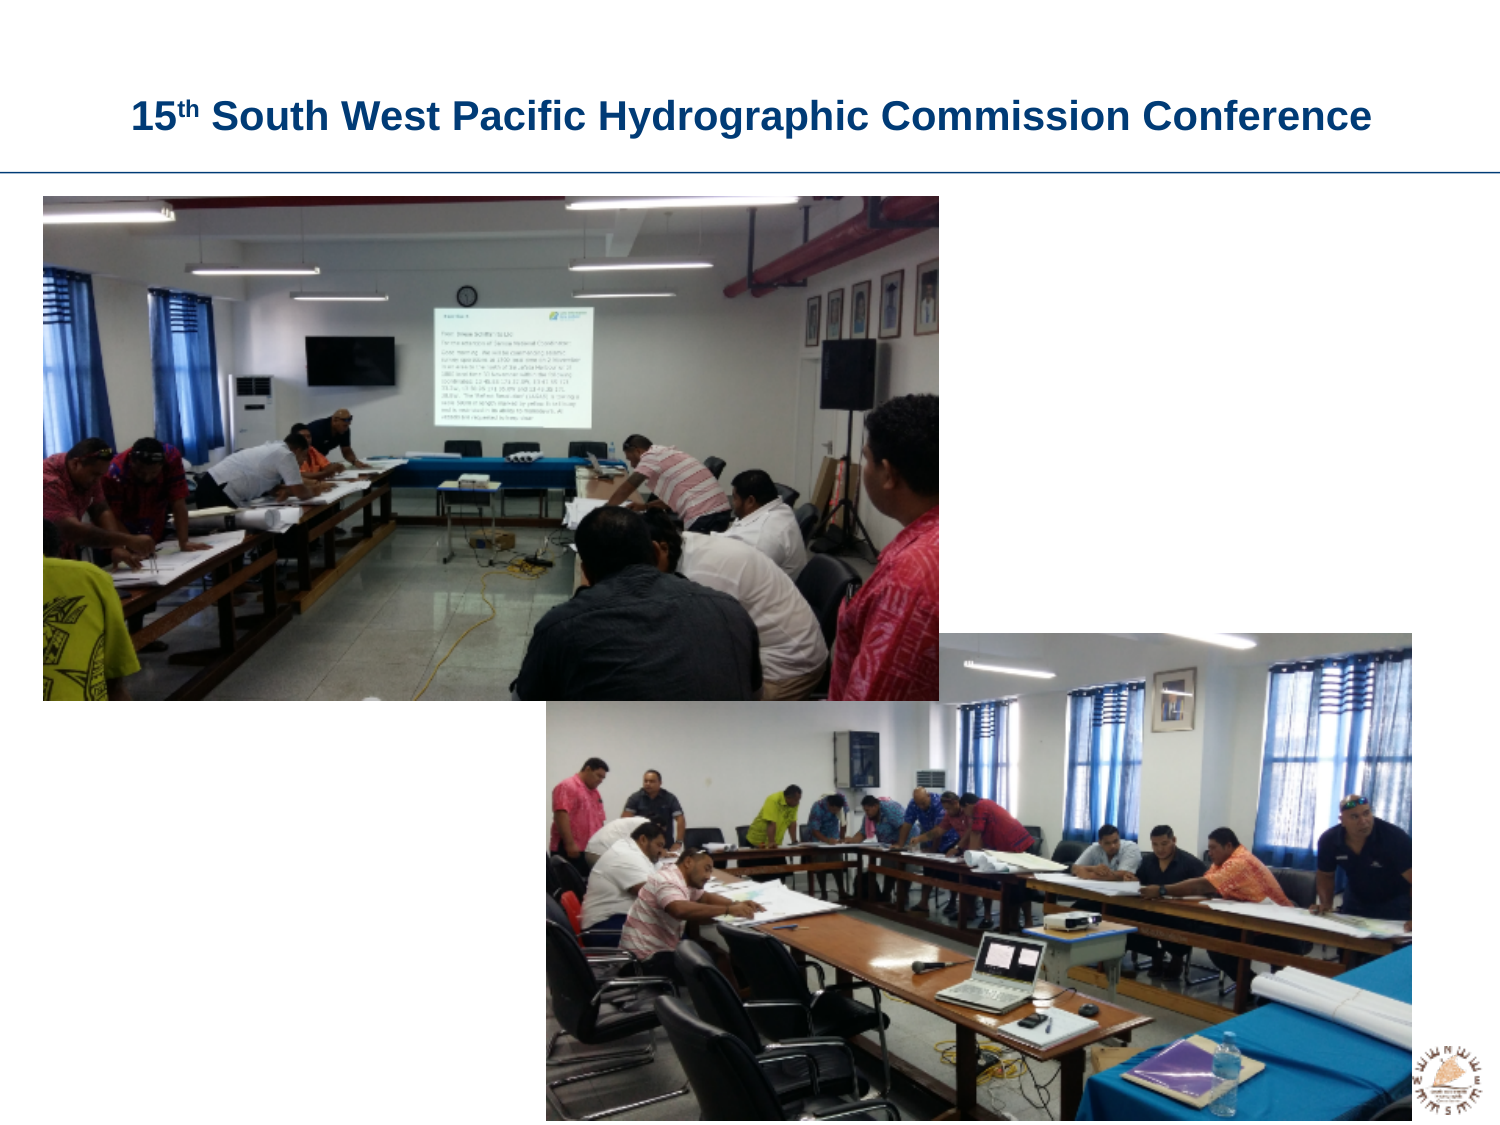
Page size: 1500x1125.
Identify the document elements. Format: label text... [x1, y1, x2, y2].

picture [43, 196, 1483, 1122]
title 15th South West Pacific Hydrographic Commission Conference [76, 66, 1427, 161]
picture [1112, 1082, 1123, 1087]
